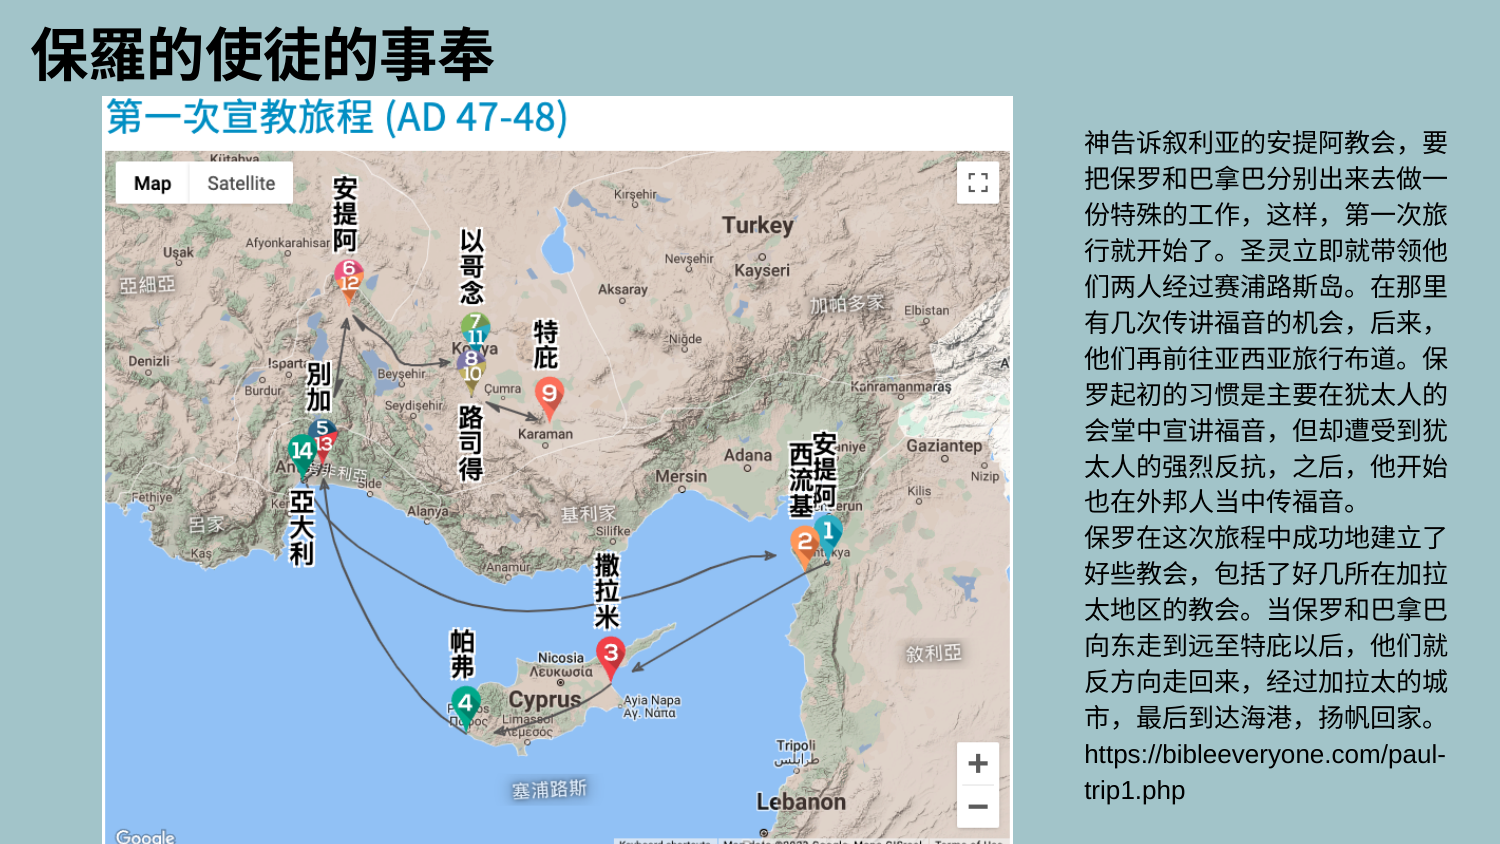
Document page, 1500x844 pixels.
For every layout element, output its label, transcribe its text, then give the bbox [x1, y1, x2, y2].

list 保羅的使徒的事奉 [15, 15, 1461, 91]
text_box 神告诉叙利亚的安提阿教会，要把保罗和巴拿巴分别出来去做一份特殊的工作，这样，第一次旅行就开始了。圣灵立即就带领他们两人经过赛浦路斯岛。在那里有几次传讲福音的机会，后来，他们再前往亚西亚旅行布道。保罗起初的习惯是主要在犹太人的会堂中宣讲福音，但却遭受到犹太人的强烈反抗，之后，他开始也在外邦人当中传福音。 保罗在这次旅程中成功地建立了好些教会，包括了好几所在加拉太地区的教会。当保罗和巴拿巴向东走到远至特庇以后，他们就反方向走回来，经过加拉太的城市，最后到达海港，扬帆回家。 https://bibleeveryone.com/paul-trip1.php [1069, 107, 1470, 820]
picture [102, 95, 1013, 844]
